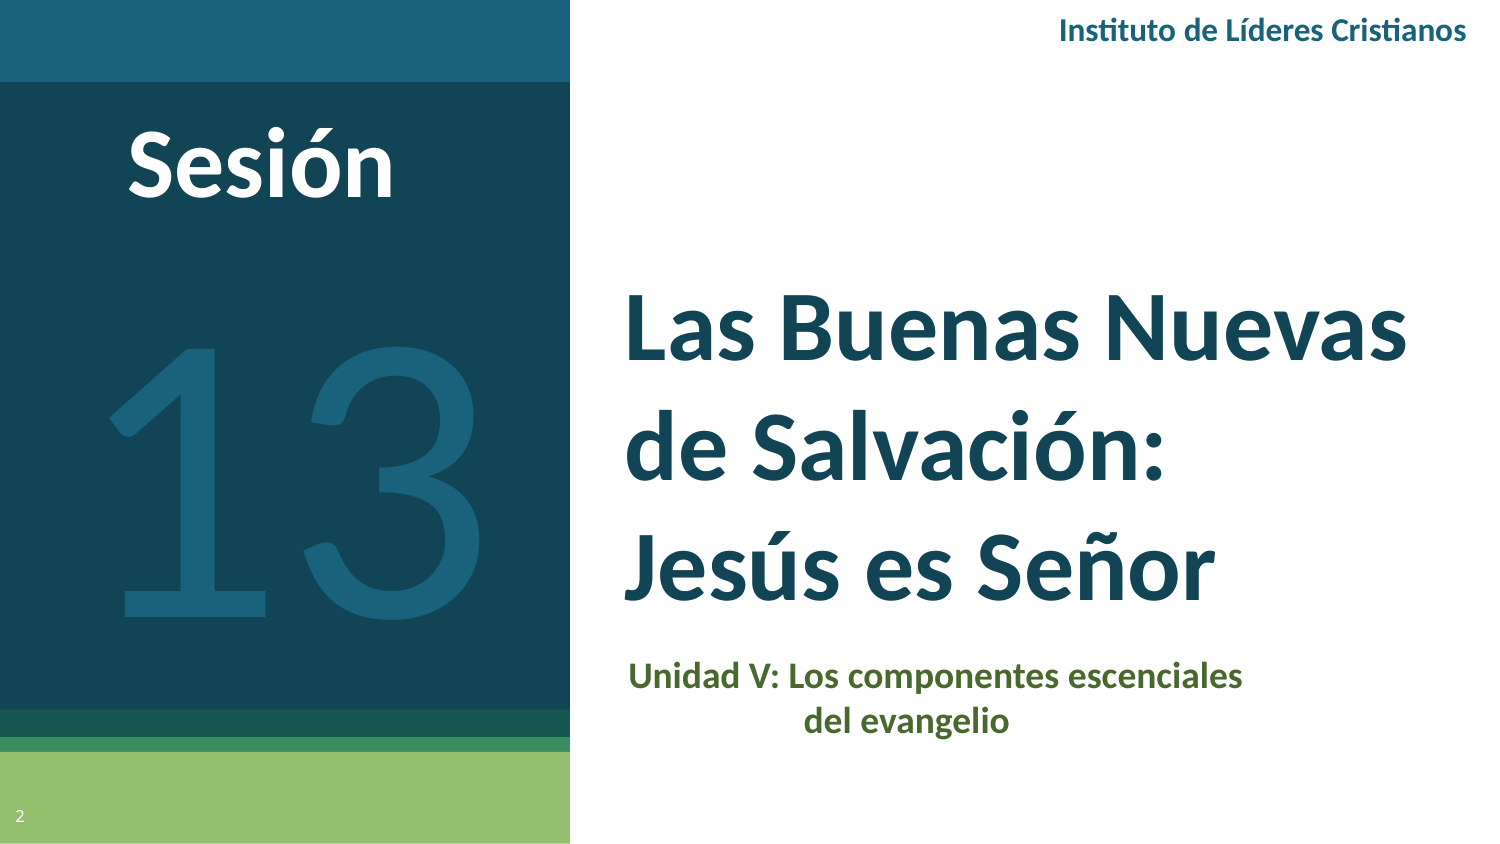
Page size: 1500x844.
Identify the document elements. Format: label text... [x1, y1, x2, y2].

text_box Sesión [112, 42, 502, 233]
slide_number 2 [0, 790, 49, 844]
subtitle Unidad V: Los componentes escenciales del evangelio [613, 635, 1353, 765]
text_box 13 [0, 137, 570, 765]
text_box Instituto de Líderes Cristianos [927, 8, 1483, 100]
title Las Buenas Nuevas de Salvación: Jesús es Señor [609, 445, 1483, 636]
